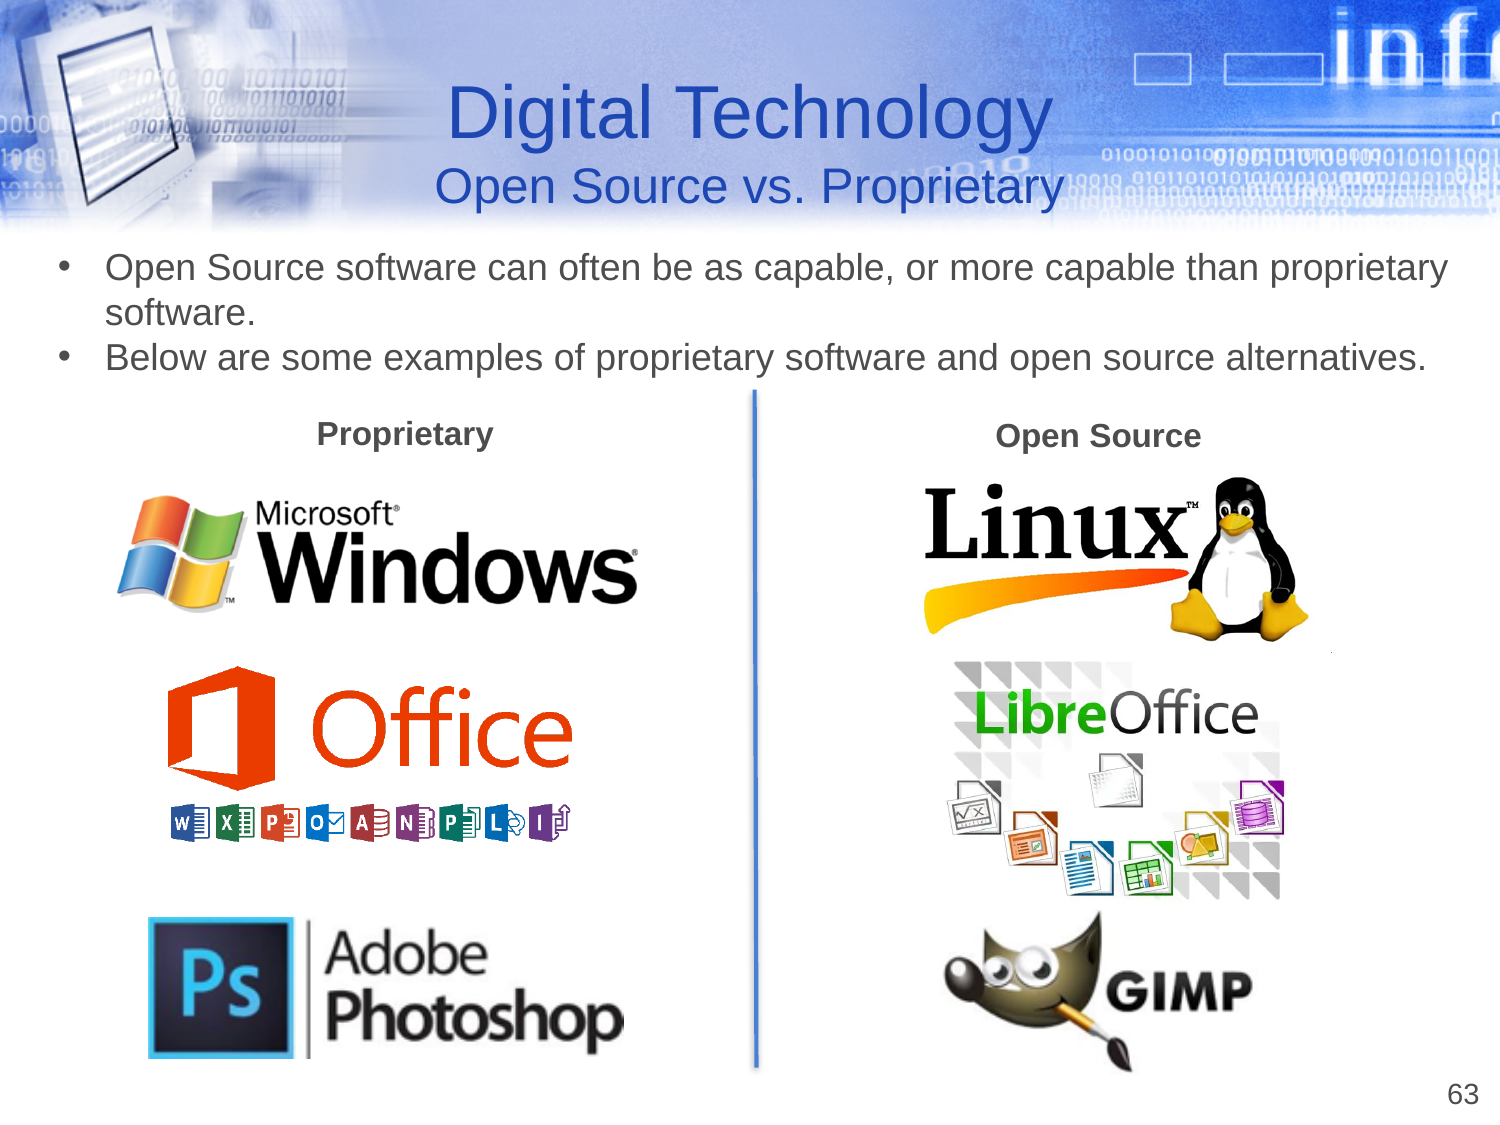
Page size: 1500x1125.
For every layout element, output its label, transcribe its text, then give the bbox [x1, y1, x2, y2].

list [67, 439, 688, 667]
text_box Open Source software can often be as capable, or more capable than proprietary software. Below are some examples of proprietary software and open source alternatives. [43, 235, 1471, 386]
picture [0, 0, 1500, 1125]
slide_number 63 [1432, 1067, 1500, 1125]
list Proprietary [73, 386, 737, 460]
title Digital Technology Open Source vs. Proprietary [74, 44, 1426, 233]
list Open Source [766, 386, 1431, 462]
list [914, 458, 1318, 651]
